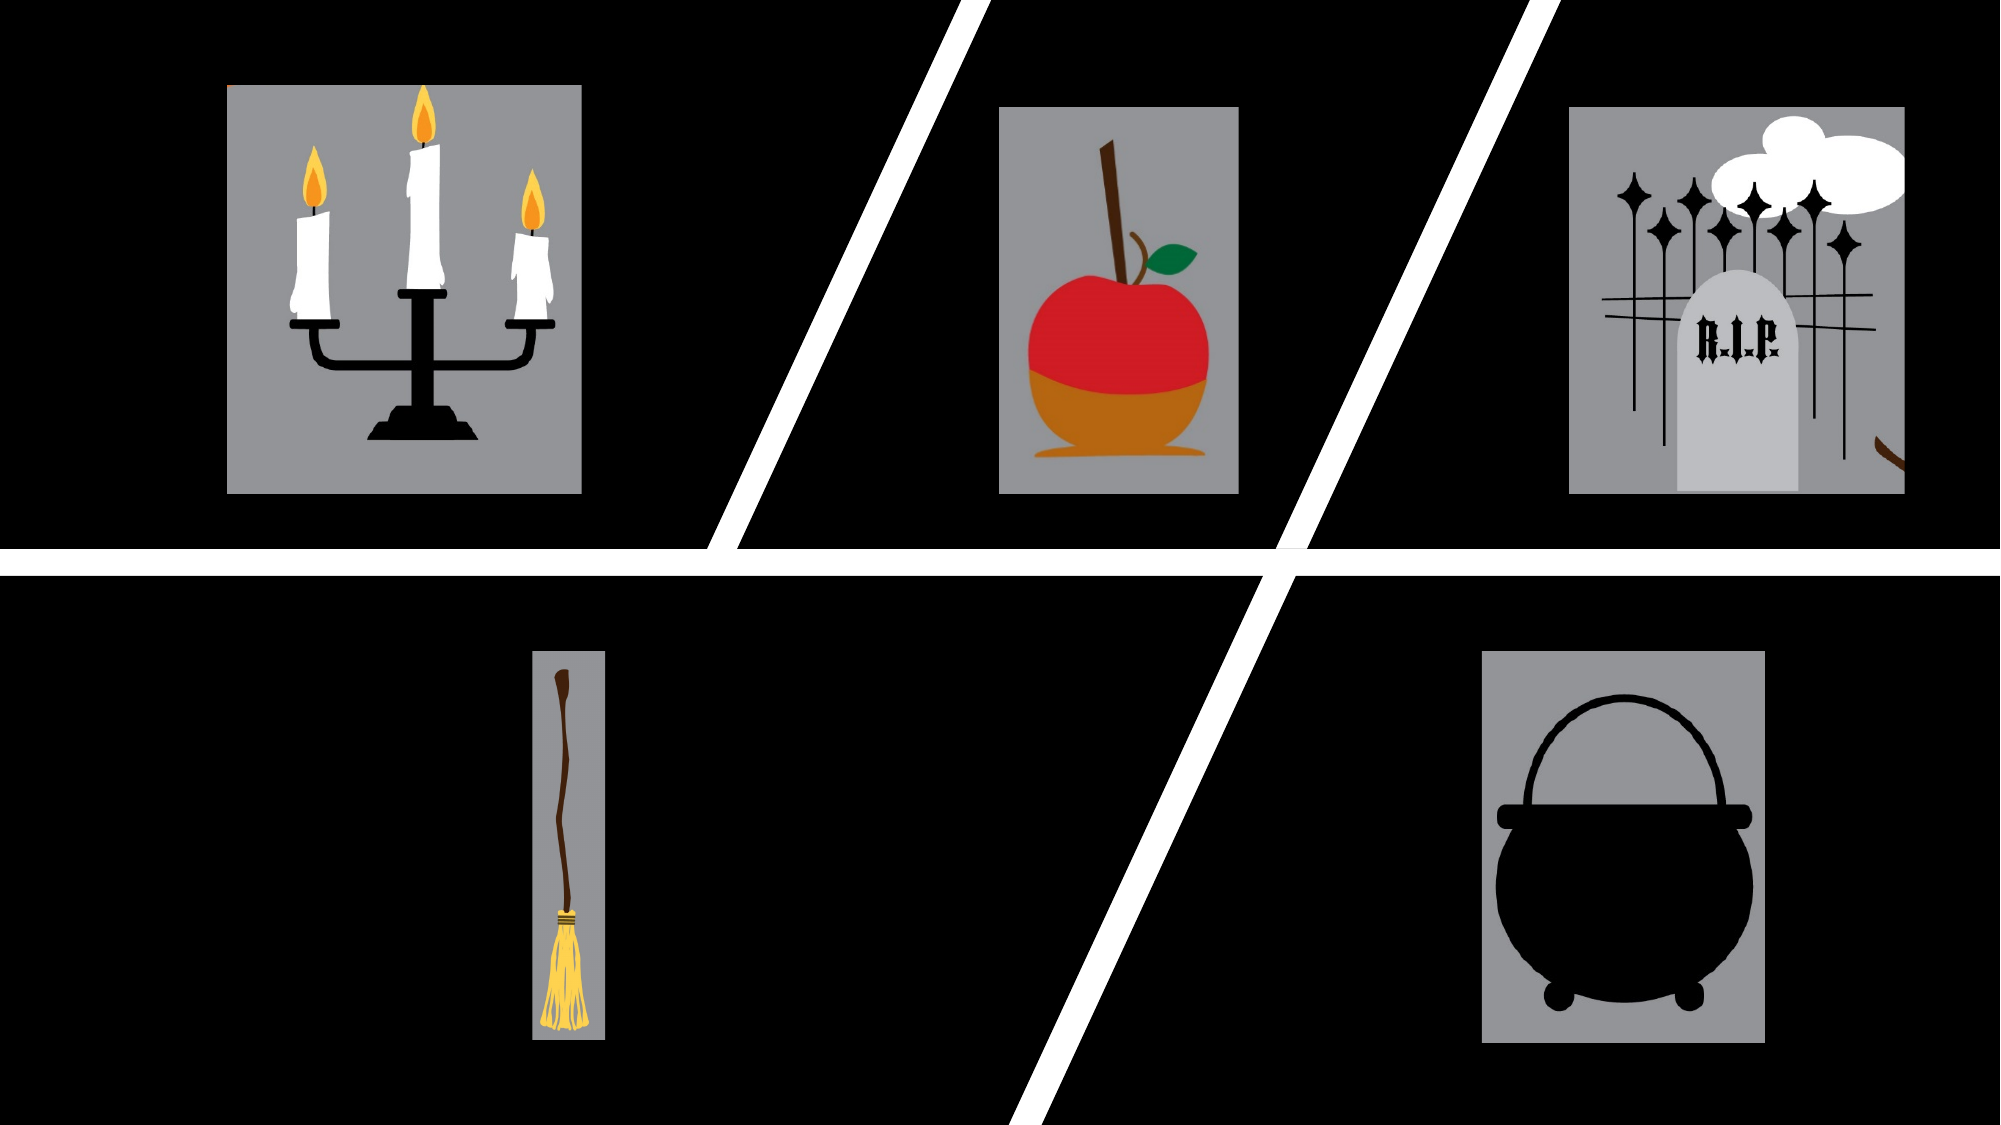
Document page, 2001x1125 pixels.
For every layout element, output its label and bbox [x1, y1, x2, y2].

picture [227, 85, 582, 494]
text_box [735, 0, 1633, 551]
text_box [1040, 574, 2000, 1125]
picture [999, 107, 1239, 494]
picture [1569, 107, 1905, 494]
picture [532, 651, 606, 1040]
text_box [0, 574, 1265, 1125]
picture [1481, 651, 1765, 1043]
text_box [0, 0, 963, 550]
text_box [1305, 0, 2000, 550]
